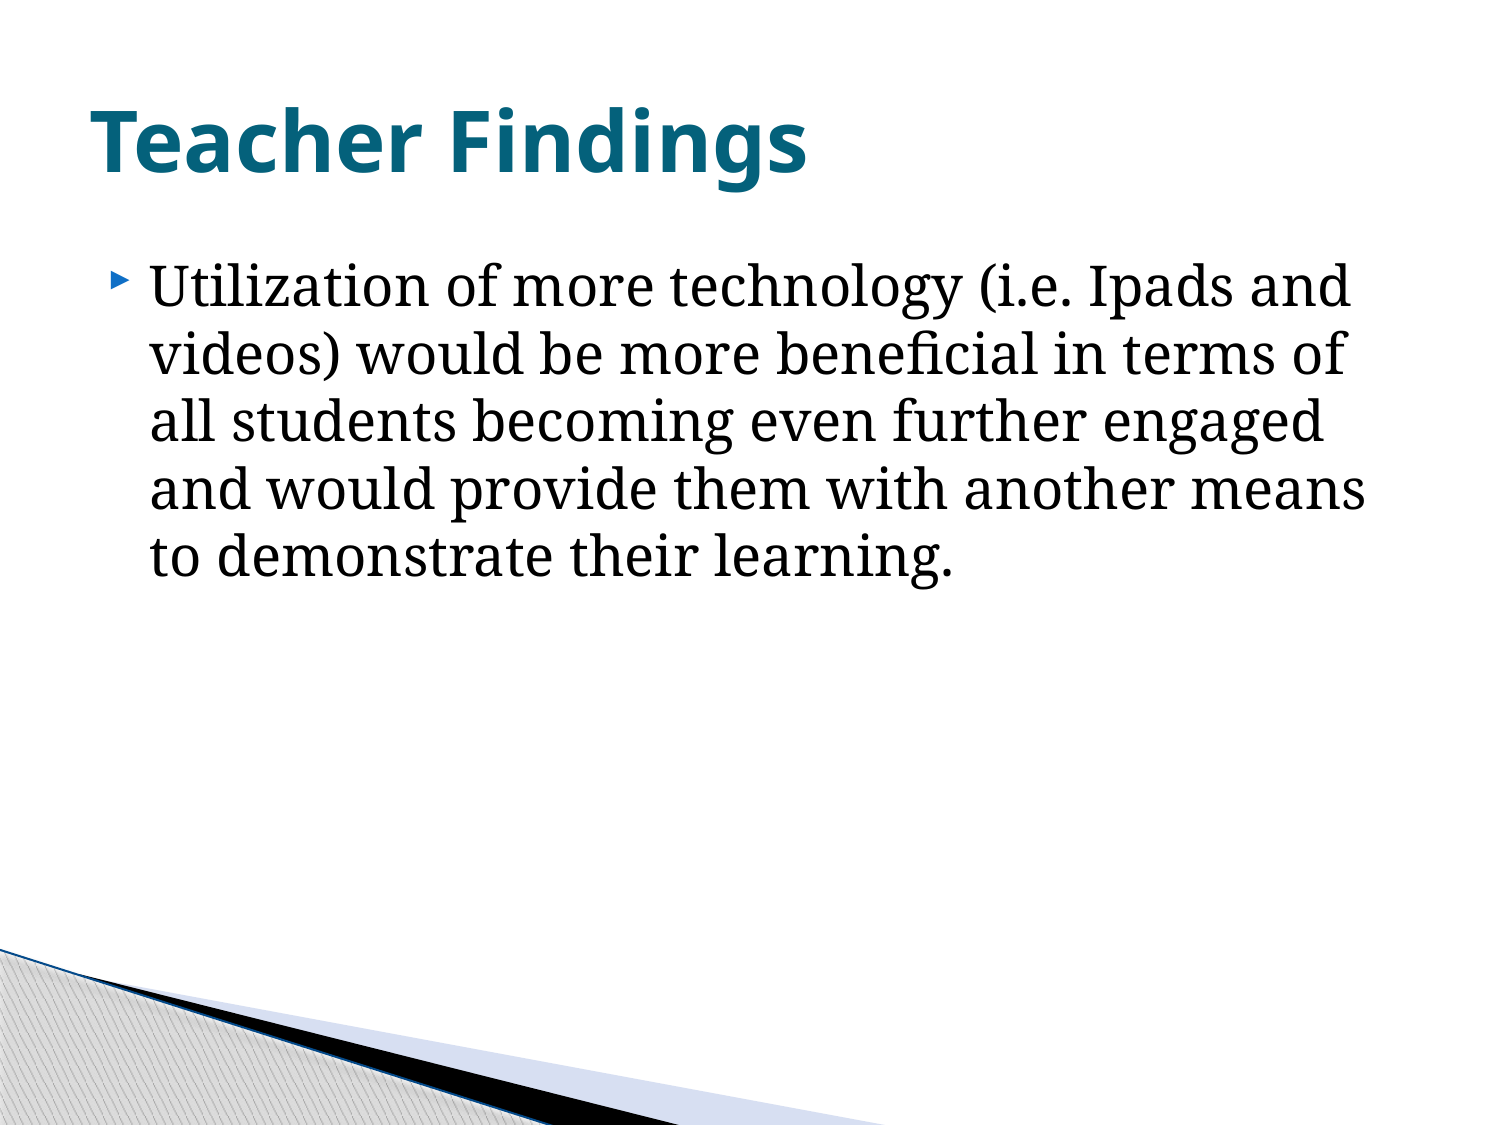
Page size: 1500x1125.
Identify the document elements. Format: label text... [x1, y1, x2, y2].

list Utilization of more technology (i.e. Ipads and videos) would be more beneficial in terms of all students becoming even further engaged and would provide them with another means to demonstrate their learning. [75, 243, 1425, 986]
title Teacher Findings [75, 45, 1425, 233]
